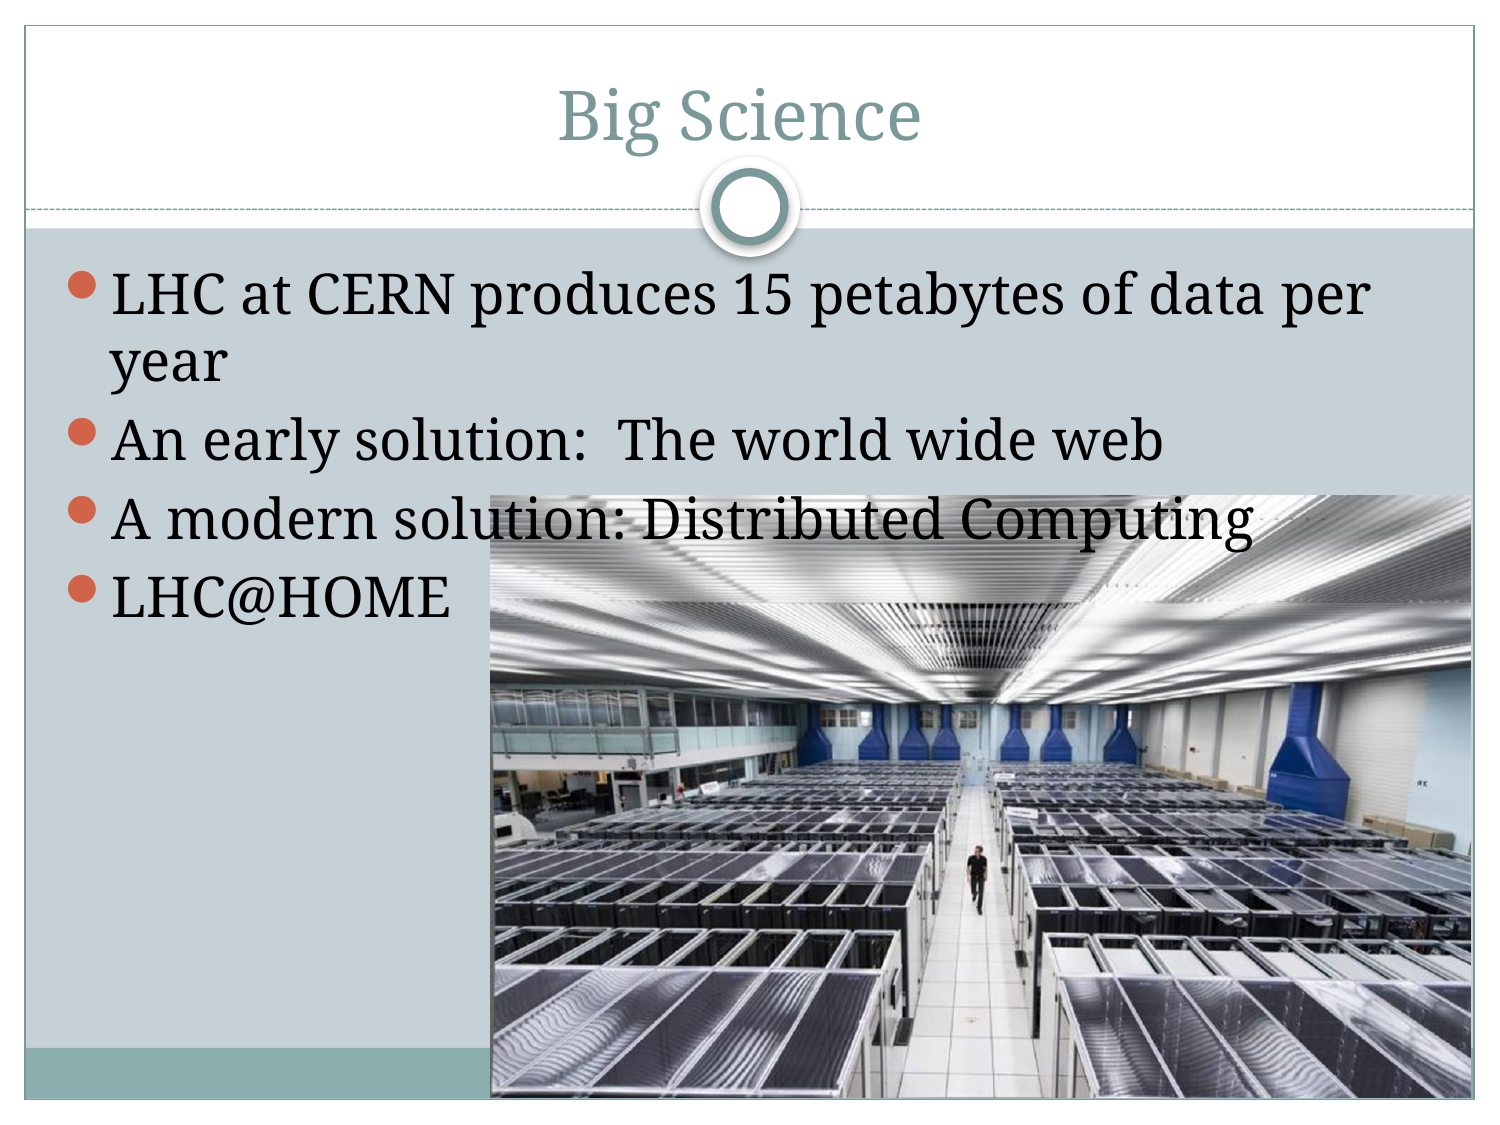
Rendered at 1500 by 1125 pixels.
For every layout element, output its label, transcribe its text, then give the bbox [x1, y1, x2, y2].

picture [489, 495, 1471, 1098]
title Big Science [49, 37, 1450, 162]
list LHC at CERN produces 15 petabytes of data per year An early solution: The world wide web A modern solution: Distributed Computing LHC@HOME [49, 250, 1445, 1001]
